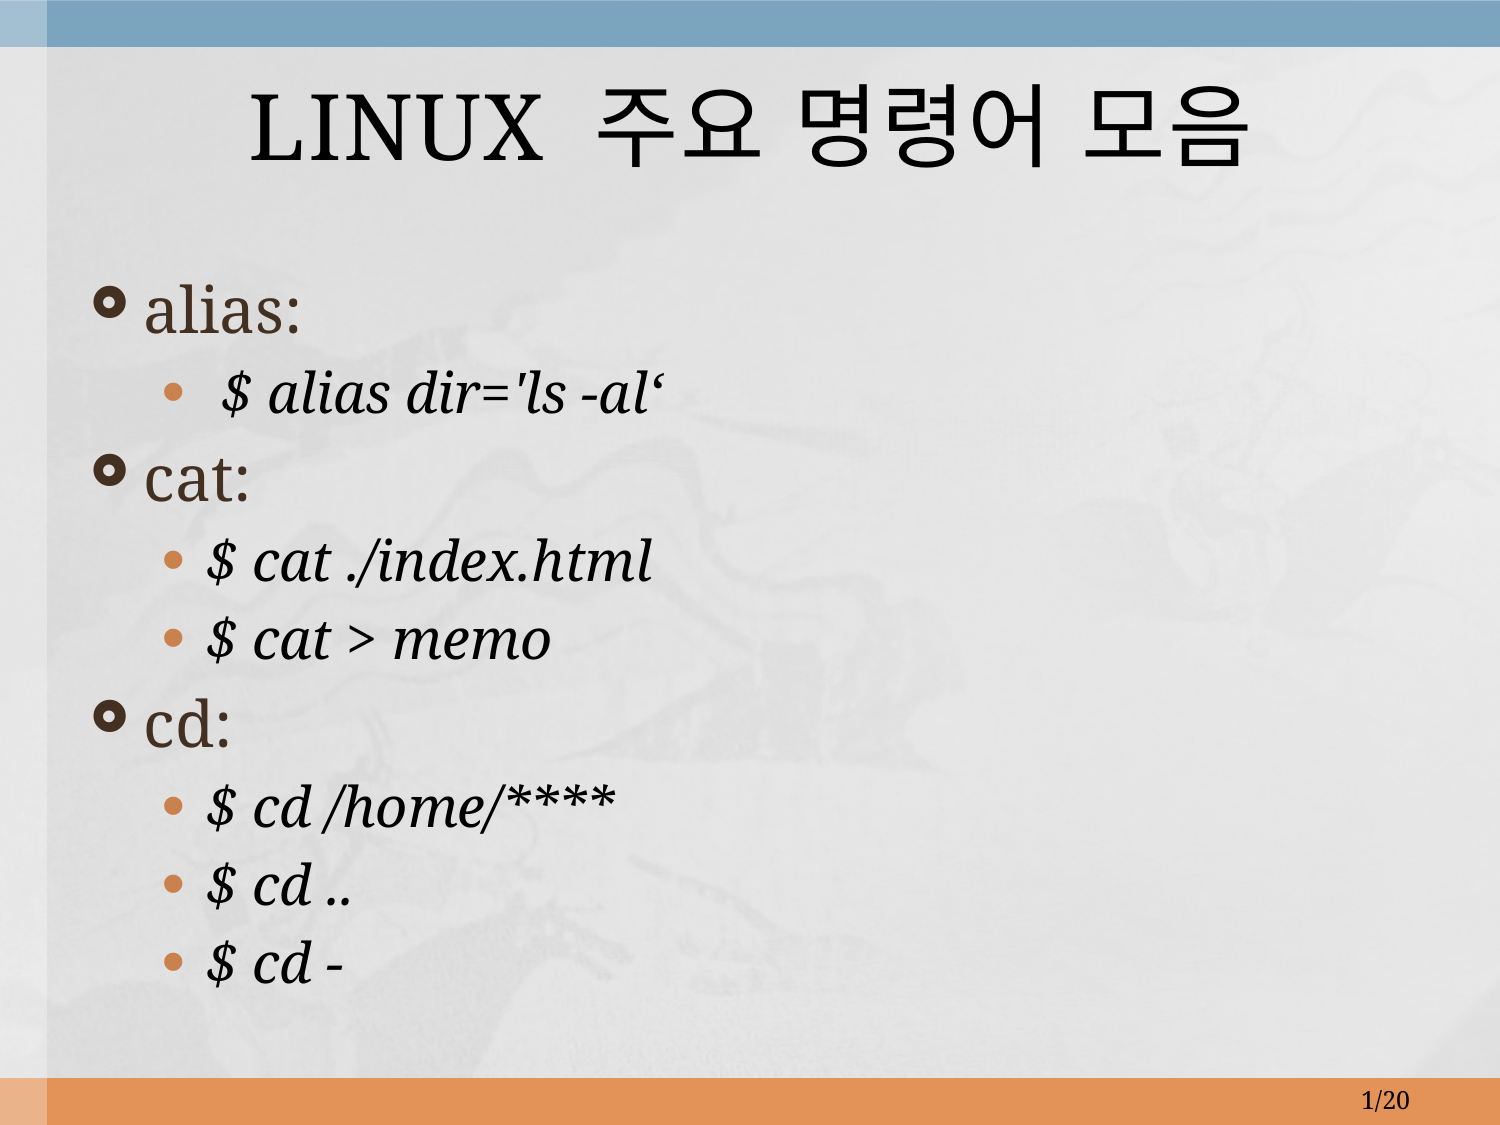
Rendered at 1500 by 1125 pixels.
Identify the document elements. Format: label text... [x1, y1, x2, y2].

slide_number 1 [1074, 1078, 1425, 1125]
list alias: $ alias dir='ls -al‘ cat: $ cat ./index.html $ cat > memo cd: $ cd /home/**** $ cd .. $ cd - [75, 262, 1425, 1005]
title LINUX 주요 명령어 모음 [49, 46, 1454, 202]
